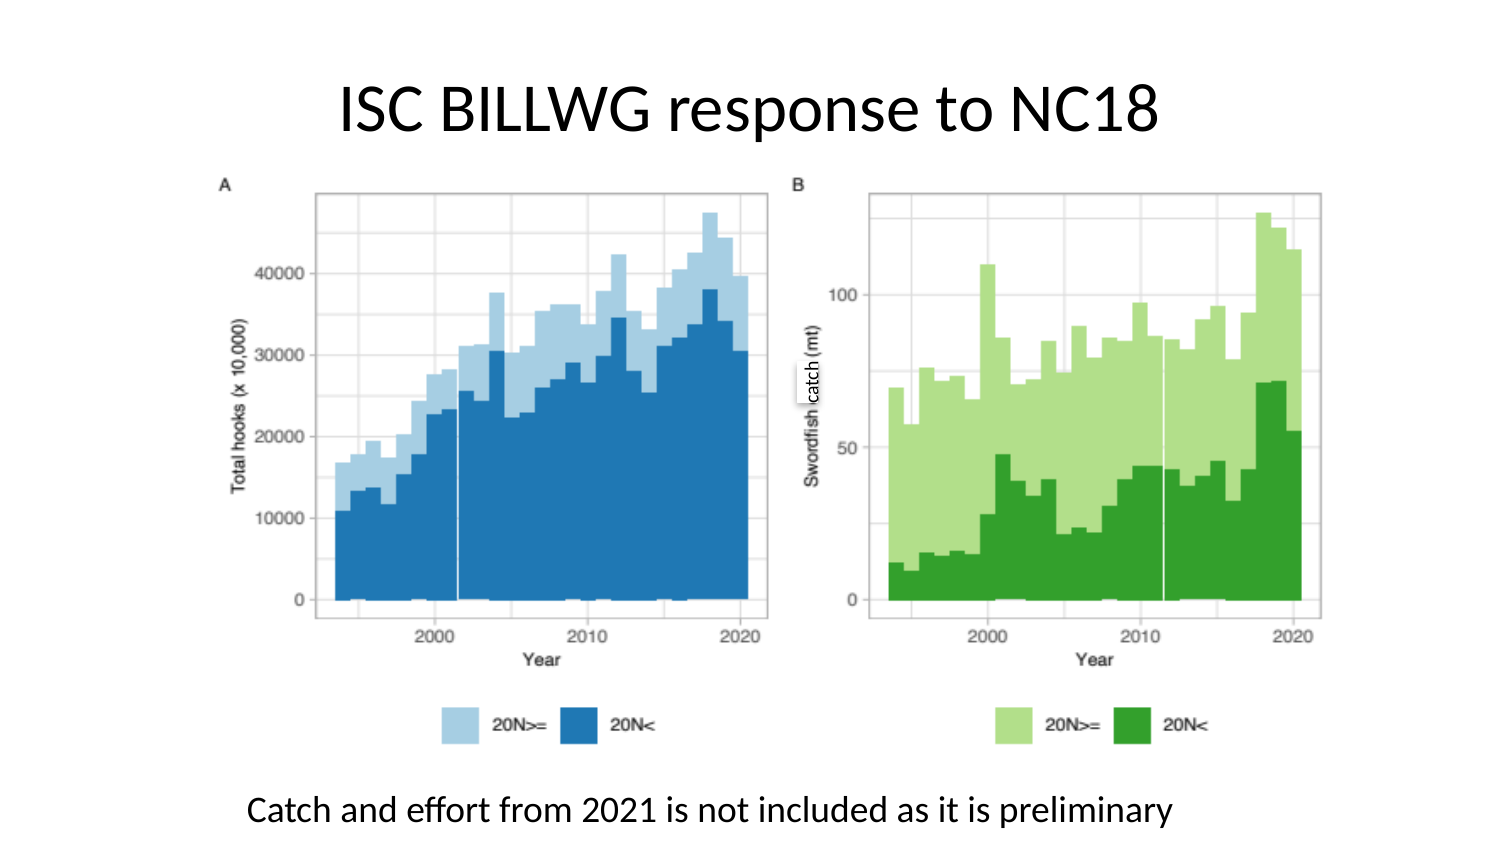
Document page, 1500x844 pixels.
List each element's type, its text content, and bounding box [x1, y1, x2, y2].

title ISC BILLWG response to NC18 [75, 33, 1425, 175]
text_box Catch and effort from 2021 is not included as it is preliminary [232, 777, 1398, 838]
picture [195, 152, 1343, 778]
